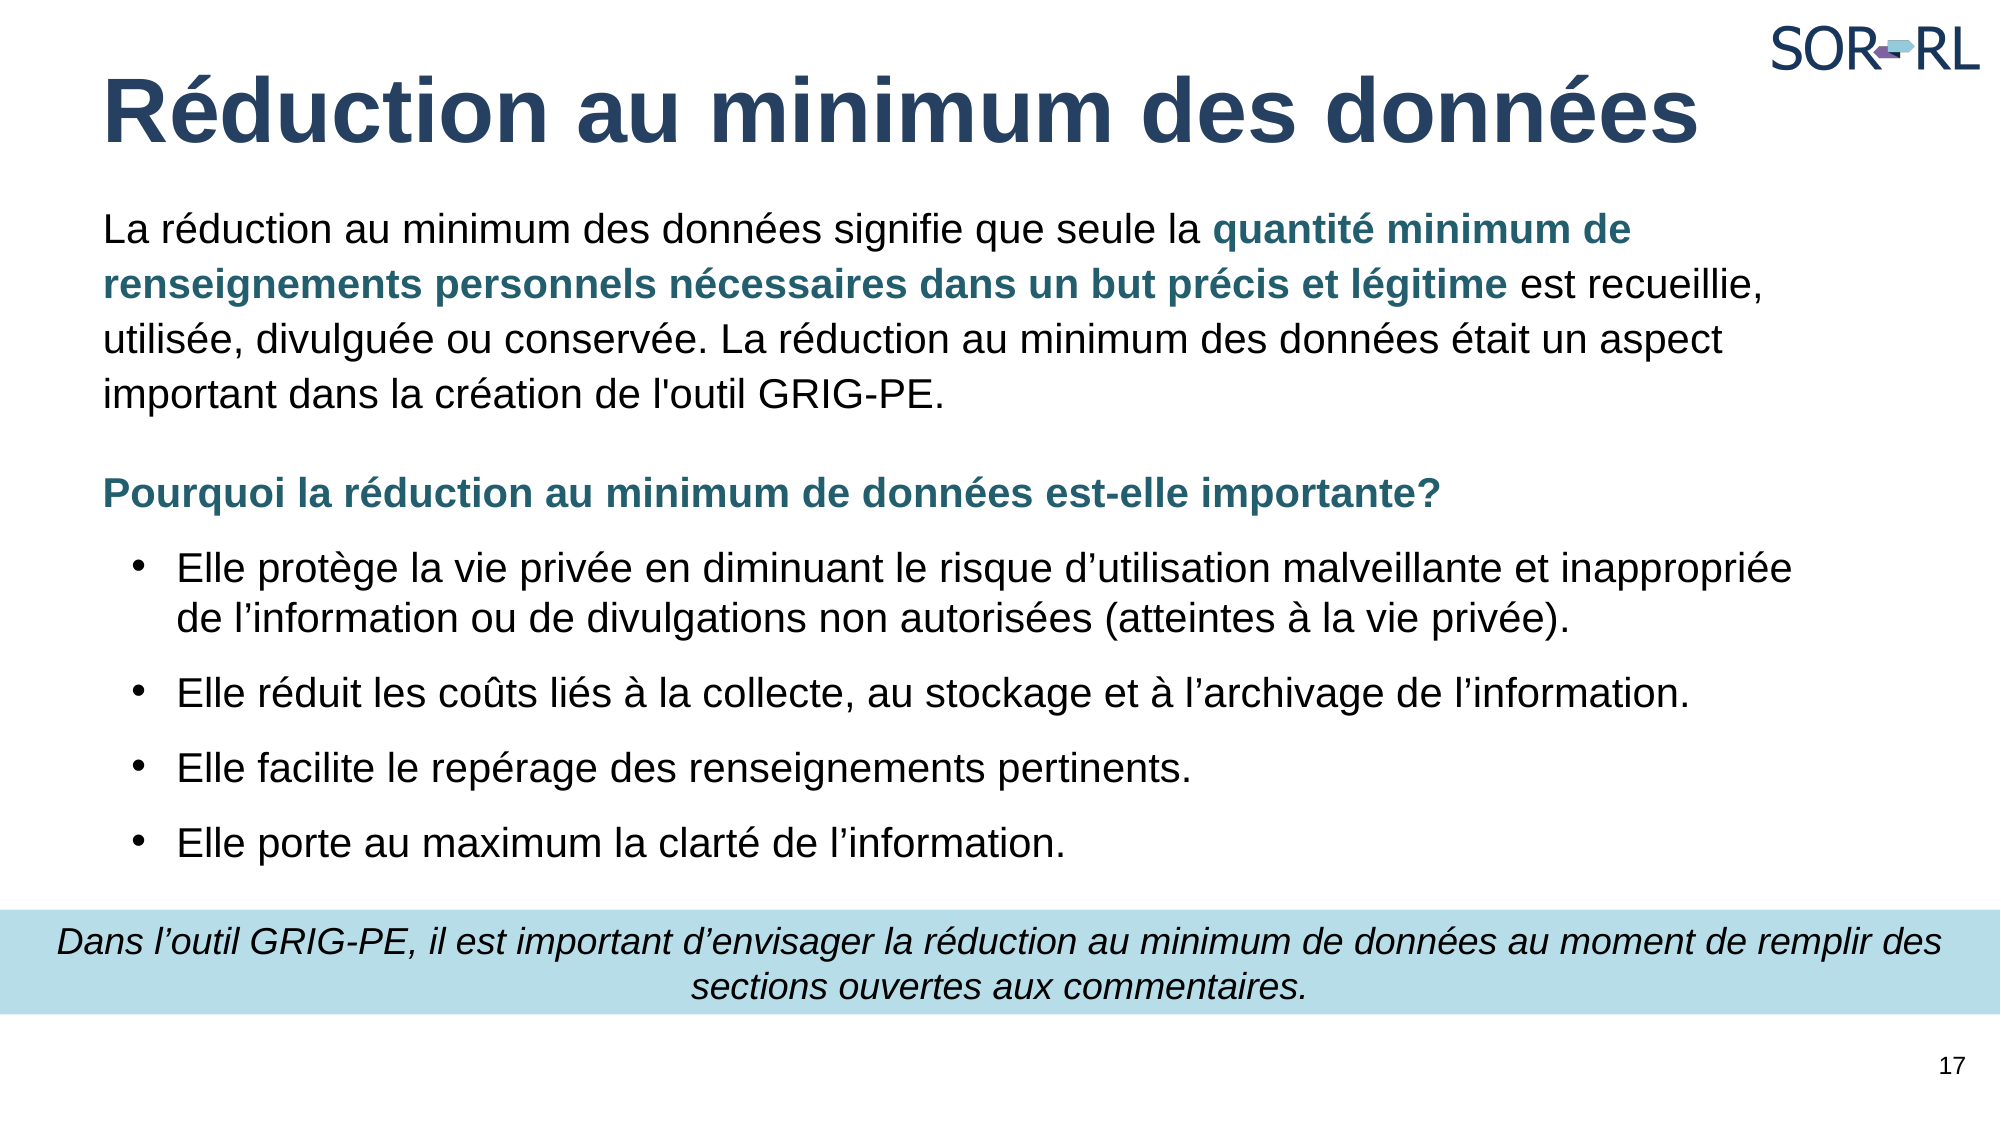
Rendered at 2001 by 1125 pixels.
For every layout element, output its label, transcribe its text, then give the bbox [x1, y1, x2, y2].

list La réduction au minimum des données signifie que seule la quantité minimum de renseignements personnels nécessaires dans un but précis et légitime est recueillie, utilisée, divulguée ou conservée. La réduction au minimum des données était un aspect important dans la création de l'outil GRIG-PE. [87, 189, 1899, 351]
slide_number 17 [1531, 1035, 1982, 1096]
text_box Dans l’outil GRIG-PE, il est important d’envisager la réduction au minimum de données au moment de remplir des sections ouvertes aux commentaires. [0, 909, 2000, 1015]
picture [1813, 4, 2000, 94]
text_box Pourquoi la réduction au minimum de données est-elle importante? Elle protège la vie privée en diminuant le risque d’utilisation malveillante et inappropriée de l’information ou de divulgations non autorisées (atteintes à la vie privée). Elle réduit les coûts liés à la collecte, au stockage et à l’archivage de l’information. Elle facilite le repérage des renseignements pertinents. Elle porte au maximum la clarté de l’information. [87, 457, 1813, 873]
title Réduction au minimum des données [87, 3, 1813, 189]
